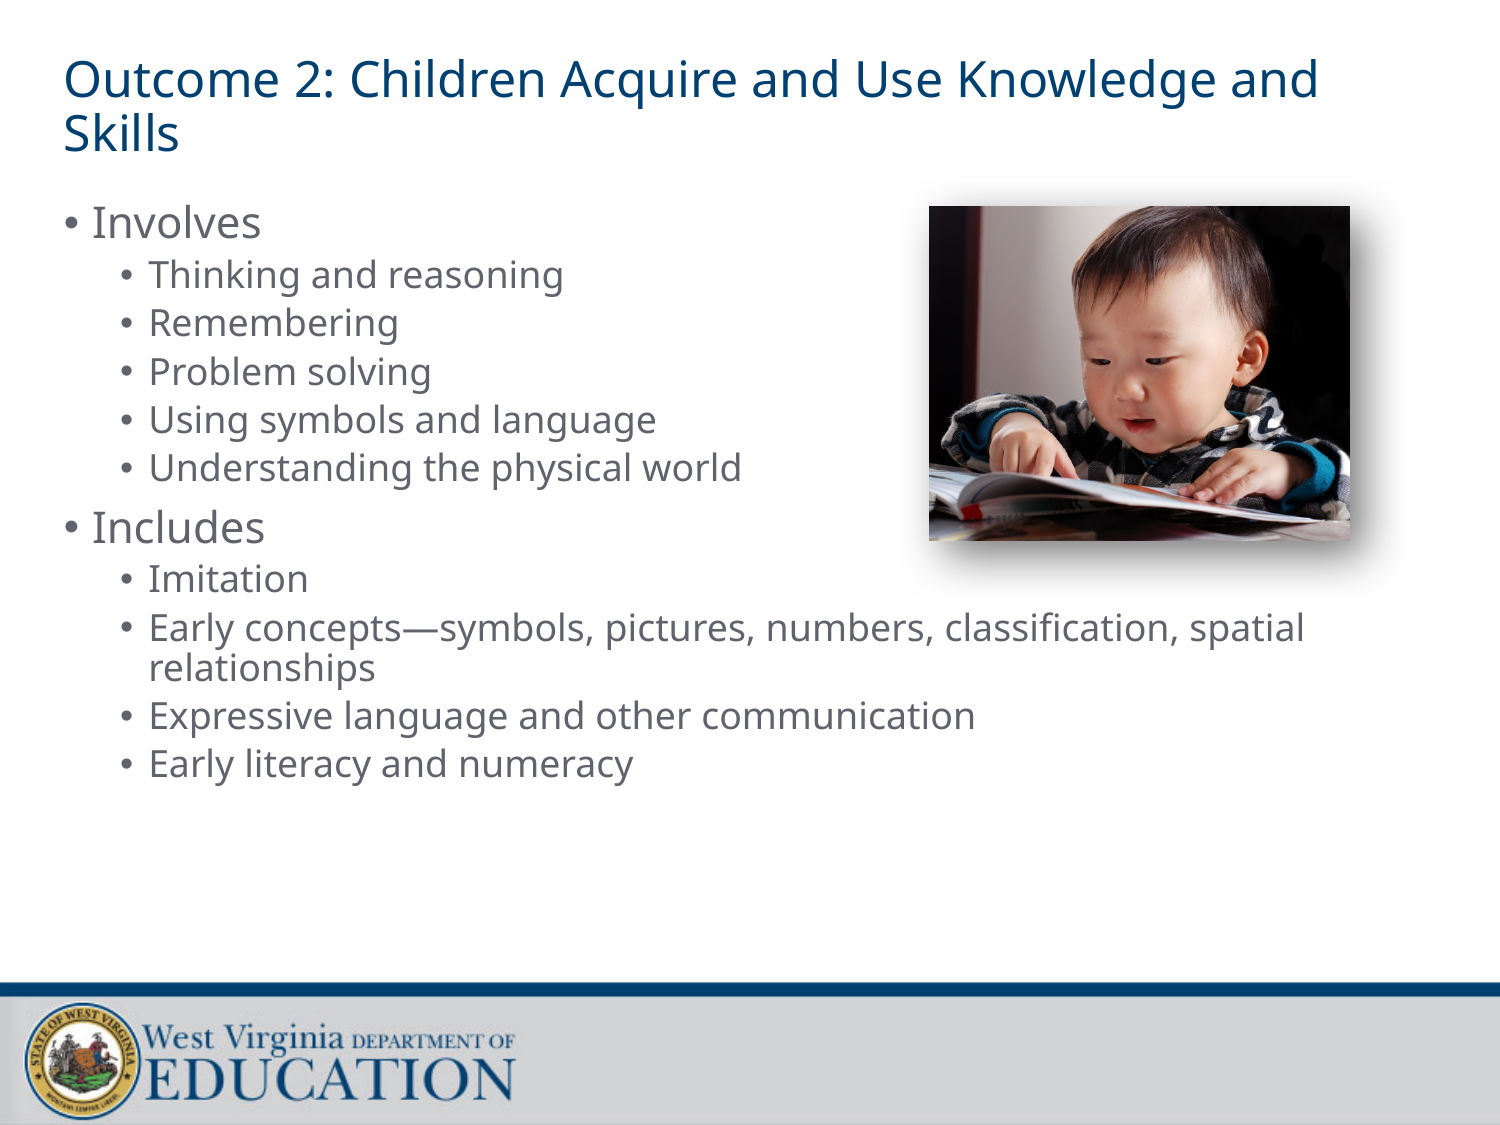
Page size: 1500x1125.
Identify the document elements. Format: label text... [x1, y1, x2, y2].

picture [0, 0, 1500, 1125]
title Outcome 2: Children Acquire and Use Knowledge and Skills [49, 23, 1448, 193]
list Involves Thinking and reasoning Remembering Problem solving Using symbols and language Understanding the physical world Includes Imitation Early concepts—symbols, pictures, numbers, classification, spatial relationships Expressive language and other communication Early literacy and numeracy [49, 193, 1448, 964]
